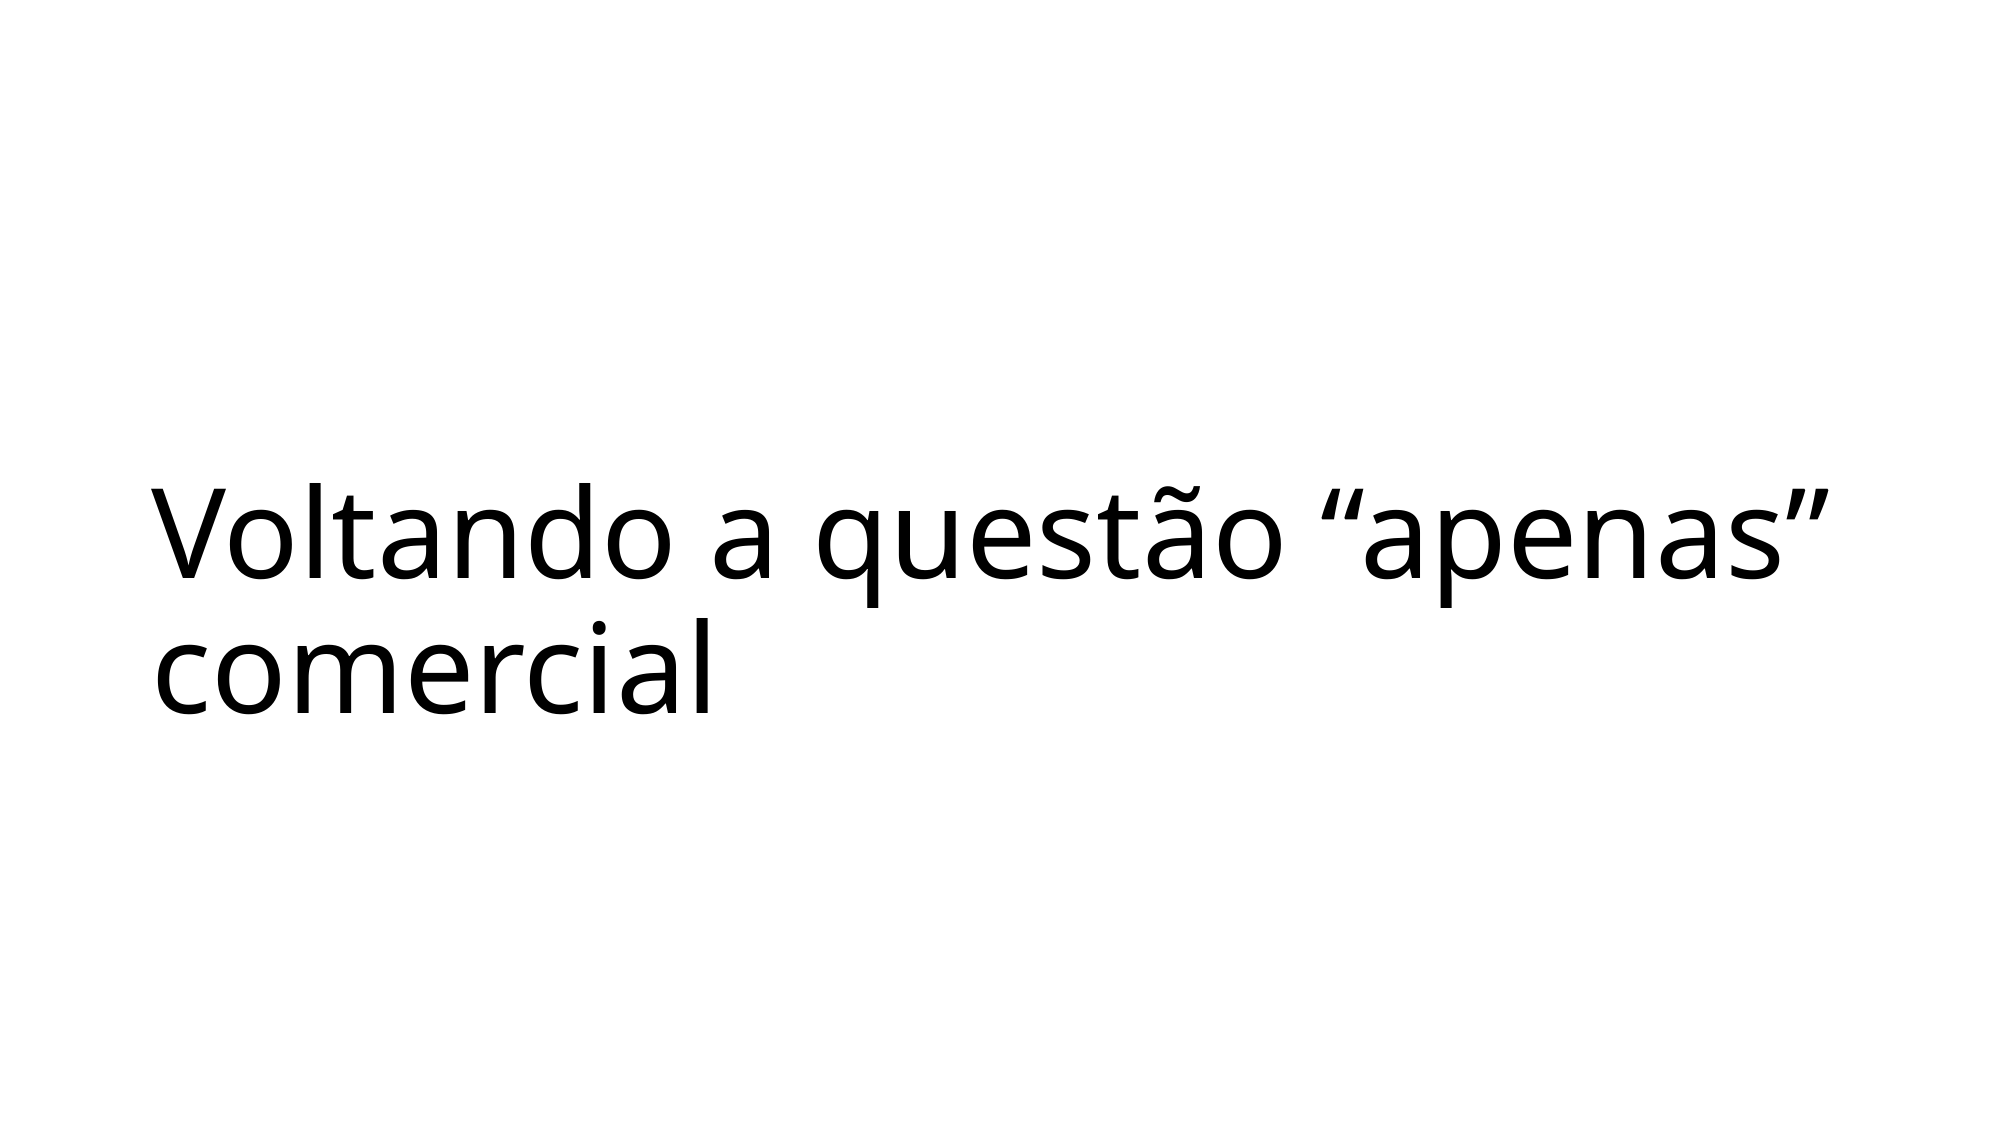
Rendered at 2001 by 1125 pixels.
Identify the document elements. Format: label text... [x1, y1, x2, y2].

title Voltando a questão “apenas” comercial [136, 280, 1862, 749]
